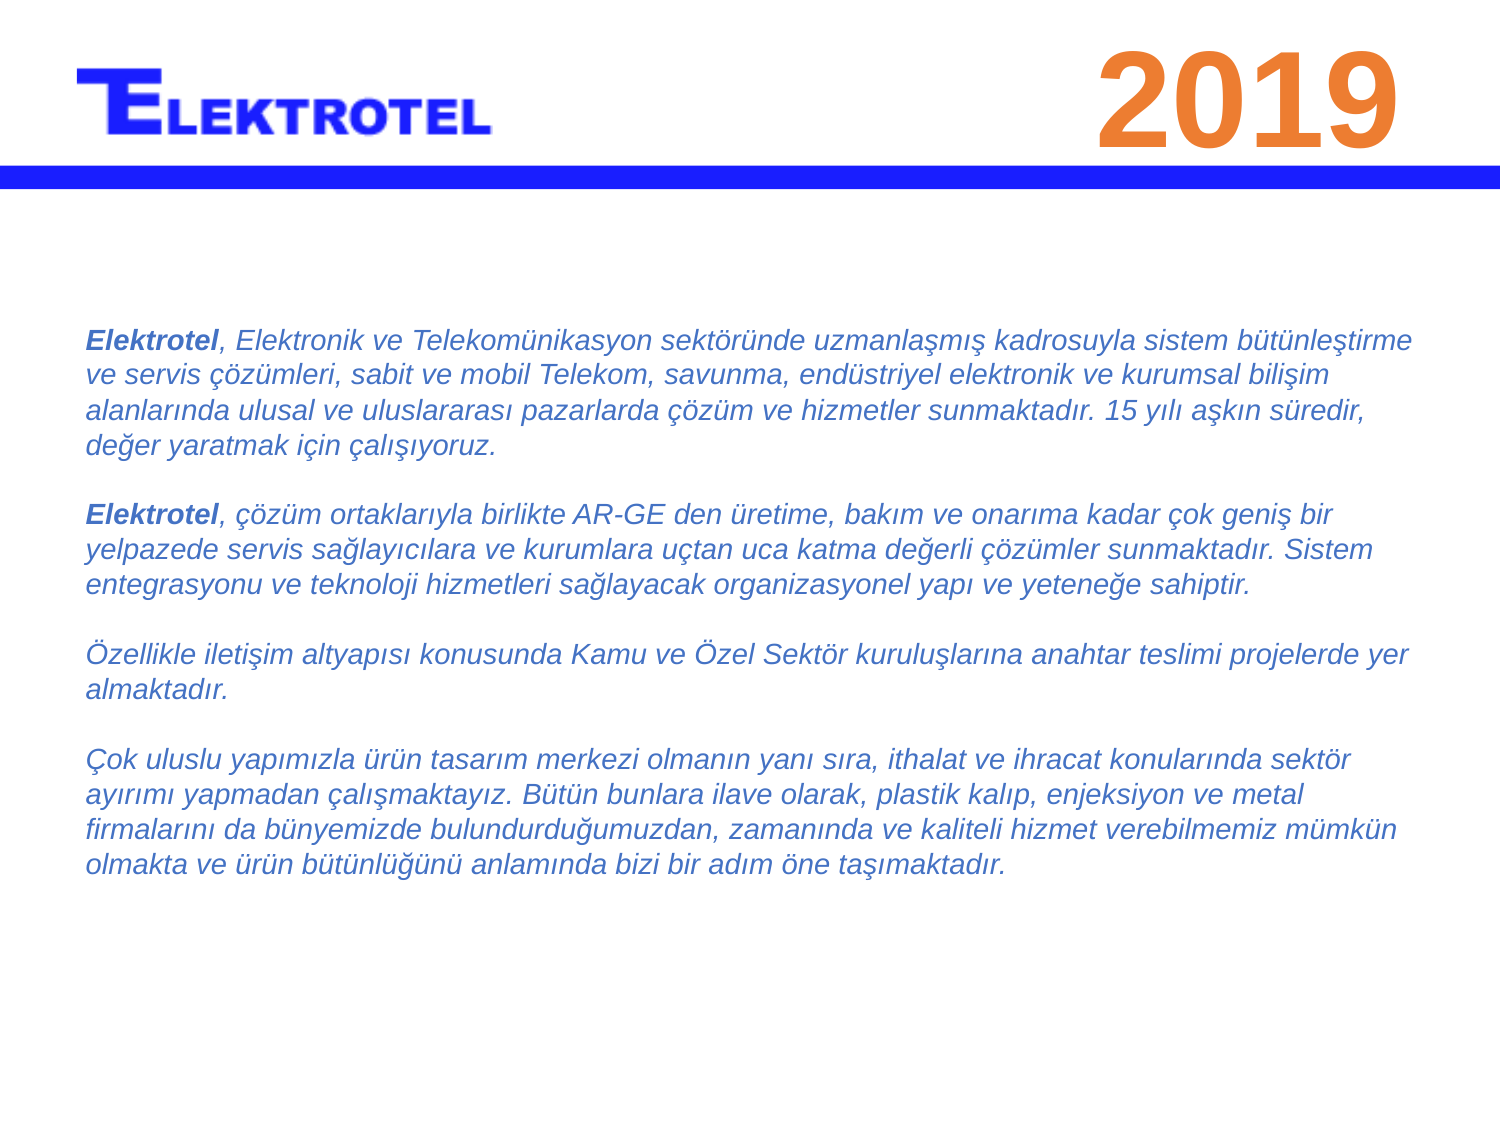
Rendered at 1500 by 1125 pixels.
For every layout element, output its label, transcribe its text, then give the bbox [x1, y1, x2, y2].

picture [76, 57, 493, 149]
text_box Elektrotel, Elektronik ve Telekomünikasyon sektöründe uzmanlaşmış kadrosuyla sistem bütünleştirme ve servis çözümleri, sabit ve mobil Telekom, savunma, endüstriyel elektronik ve kurumsal bilişim alanlarında ulusal ve uluslararası pazarlarda çözüm ve hizmetler sunmaktadır. 15 yılı aşkın süredir, değer yaratmak için çalışıyoruz. Elektrotel, çözüm ortaklarıyla birlikte AR-GE den üretime, bakım ve onarıma kadar çok geniş bir yelpazede servis sağlayıcılara ve kurumlara uçtan uca katma değerli çözümler sunmaktadır. Sistem entegrasyonu ve teknoloji hizmetleri sağlayacak organizasyonel yapı ve yeteneğe sahiptir. Özellikle iletişim altyapısı konusunda Kamu ve Özel Sektör kuruluşlarına anahtar teslimi projelerde yer almaktadır. Çok uluslu yapımızla ürün tasarım merkezi olmanın yanı sıra, ithalat ve ihracat konularında sektör ayırımı yapmadan çalışmaktayız. Bütün bunlara ilave olarak, plastik kalıp, enjeksiyon ve metal firmalarını da bünyemizde bulundurduğumuzdan, zamanında ve kaliteli hizmet verebilmemiz mümkün olmakta ve ürün bütünlüğünü anlamında bizi bir adım öne taşımaktadır. [70, 313, 1430, 958]
text_box [0, 165, 1500, 190]
text_box 2019 [1080, 2, 1500, 183]
